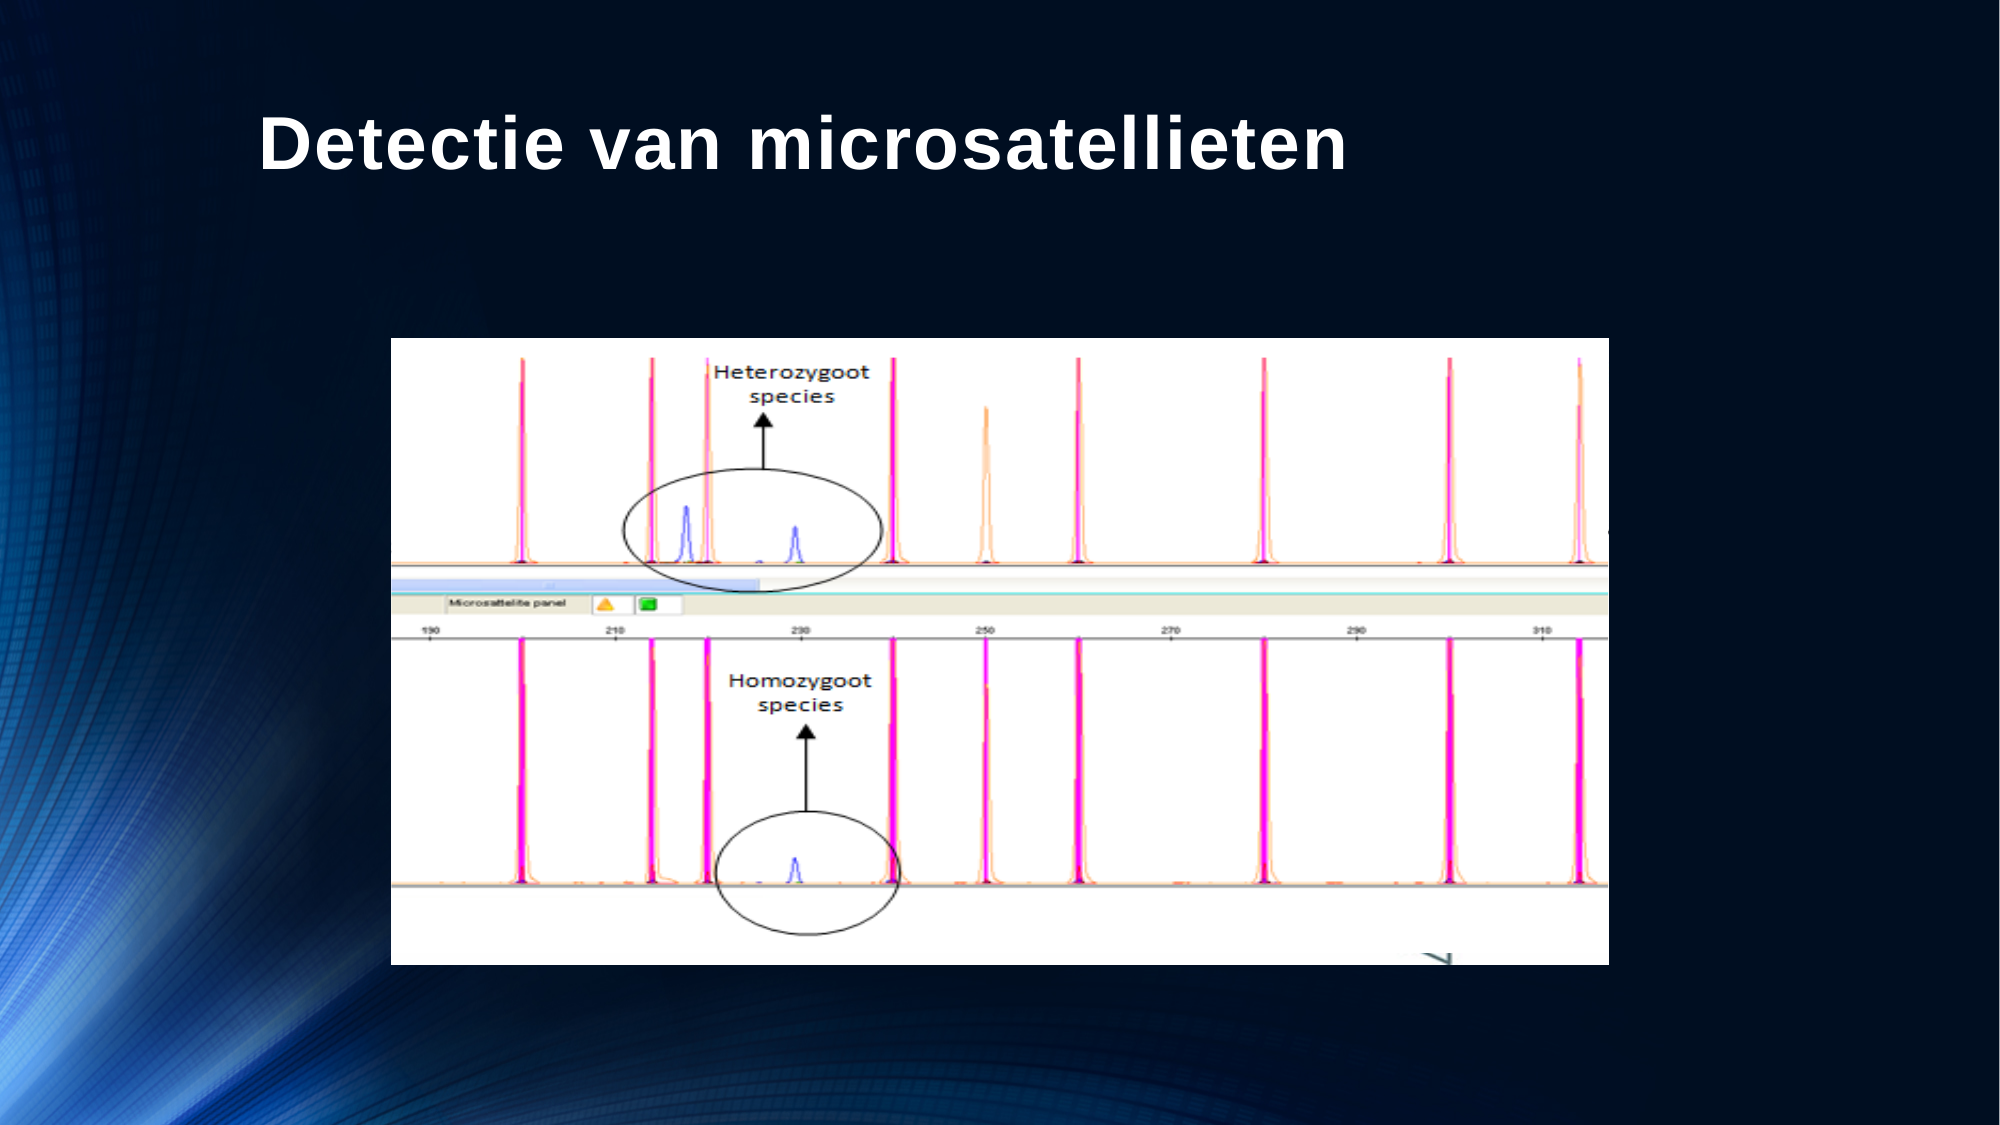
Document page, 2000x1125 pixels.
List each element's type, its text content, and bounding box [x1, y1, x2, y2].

picture [0, 0, 2000, 1125]
title Detectie van microsatellieten [243, 66, 1744, 193]
